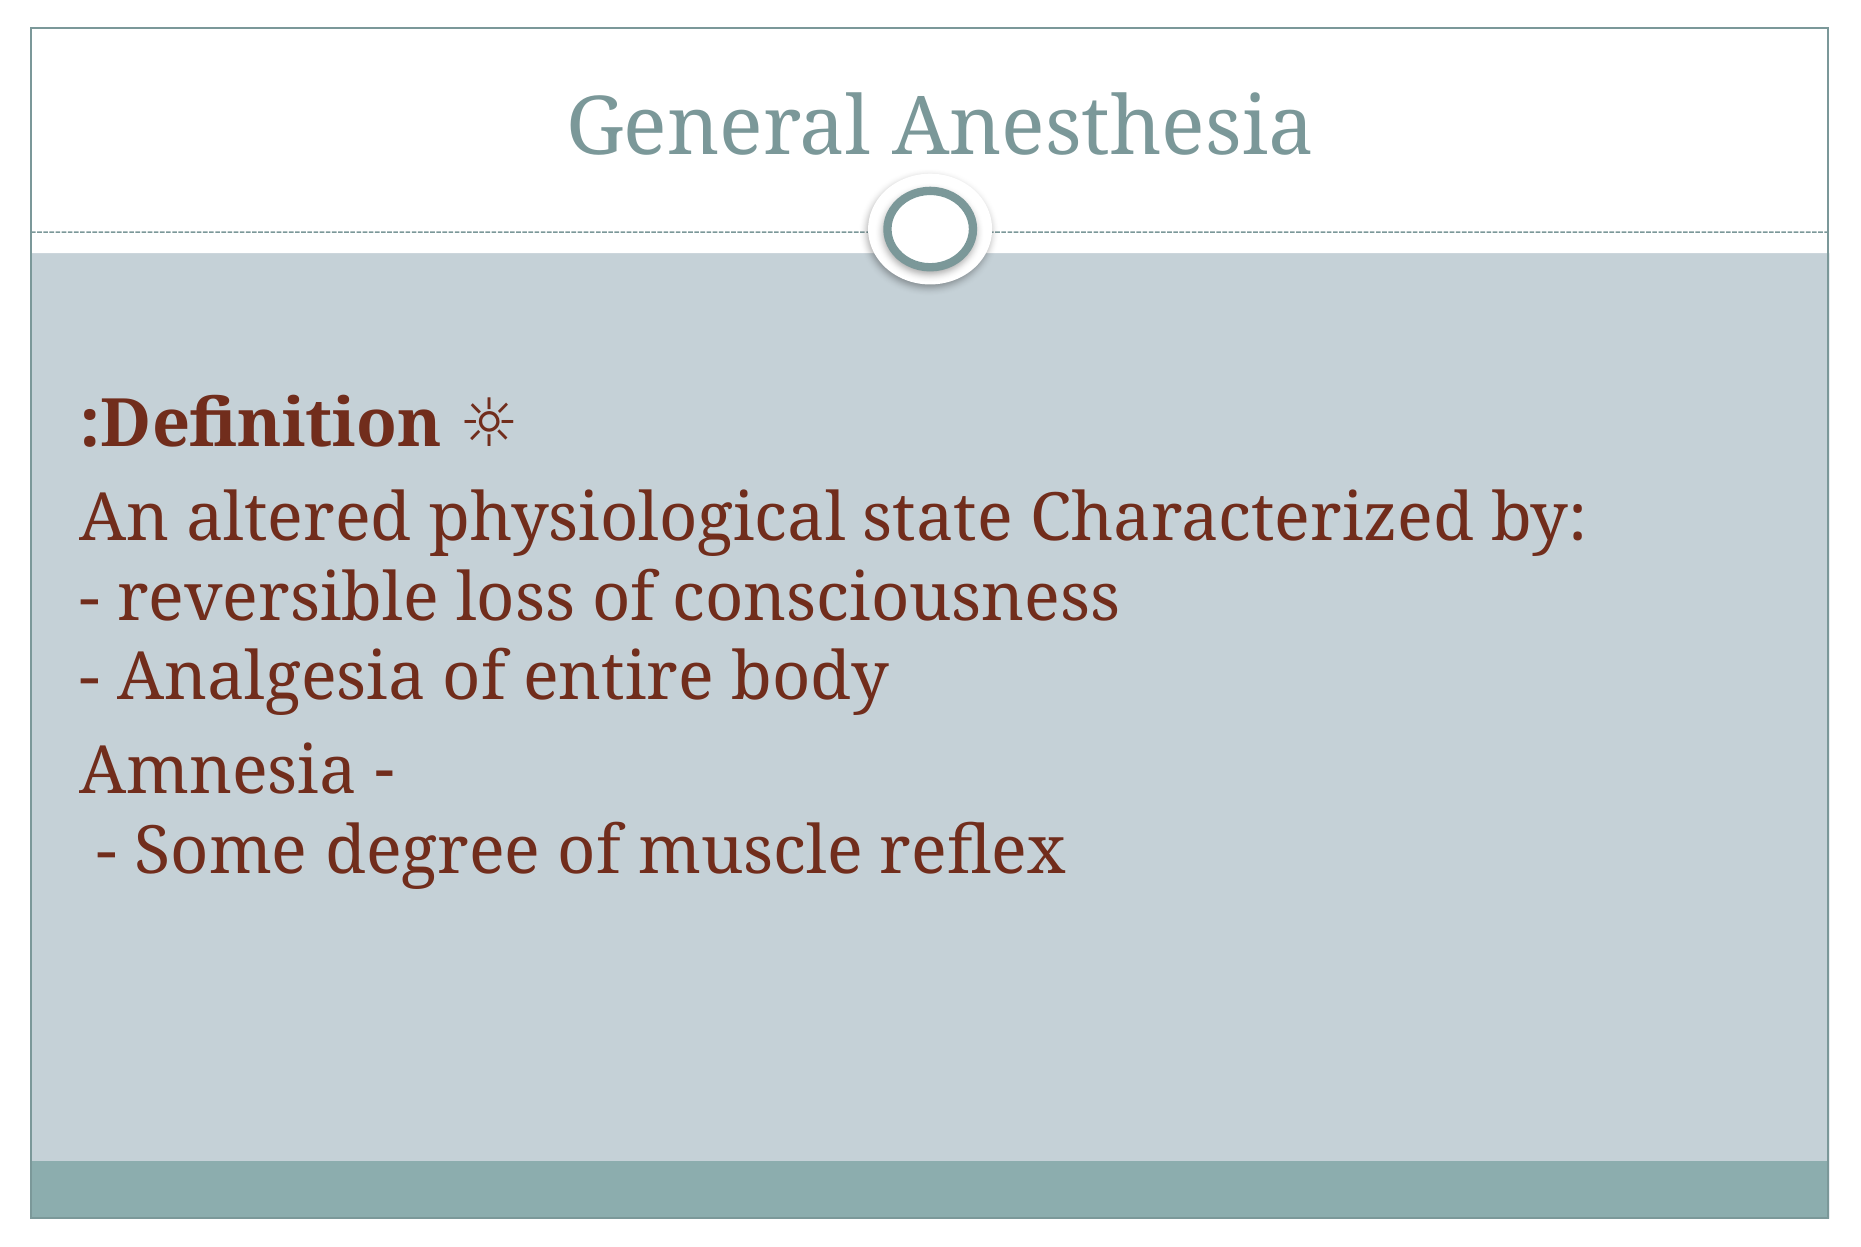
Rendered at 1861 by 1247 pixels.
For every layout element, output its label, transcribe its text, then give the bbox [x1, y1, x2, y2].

title General Anesthesia [61, 41, 1798, 180]
list ☼ Definition: An altered physiological state Characterized by: - reversible loss of consciousness - Analgesia of entire body - Amnesia - Some degree of muscle reflex [61, 277, 1792, 1109]
